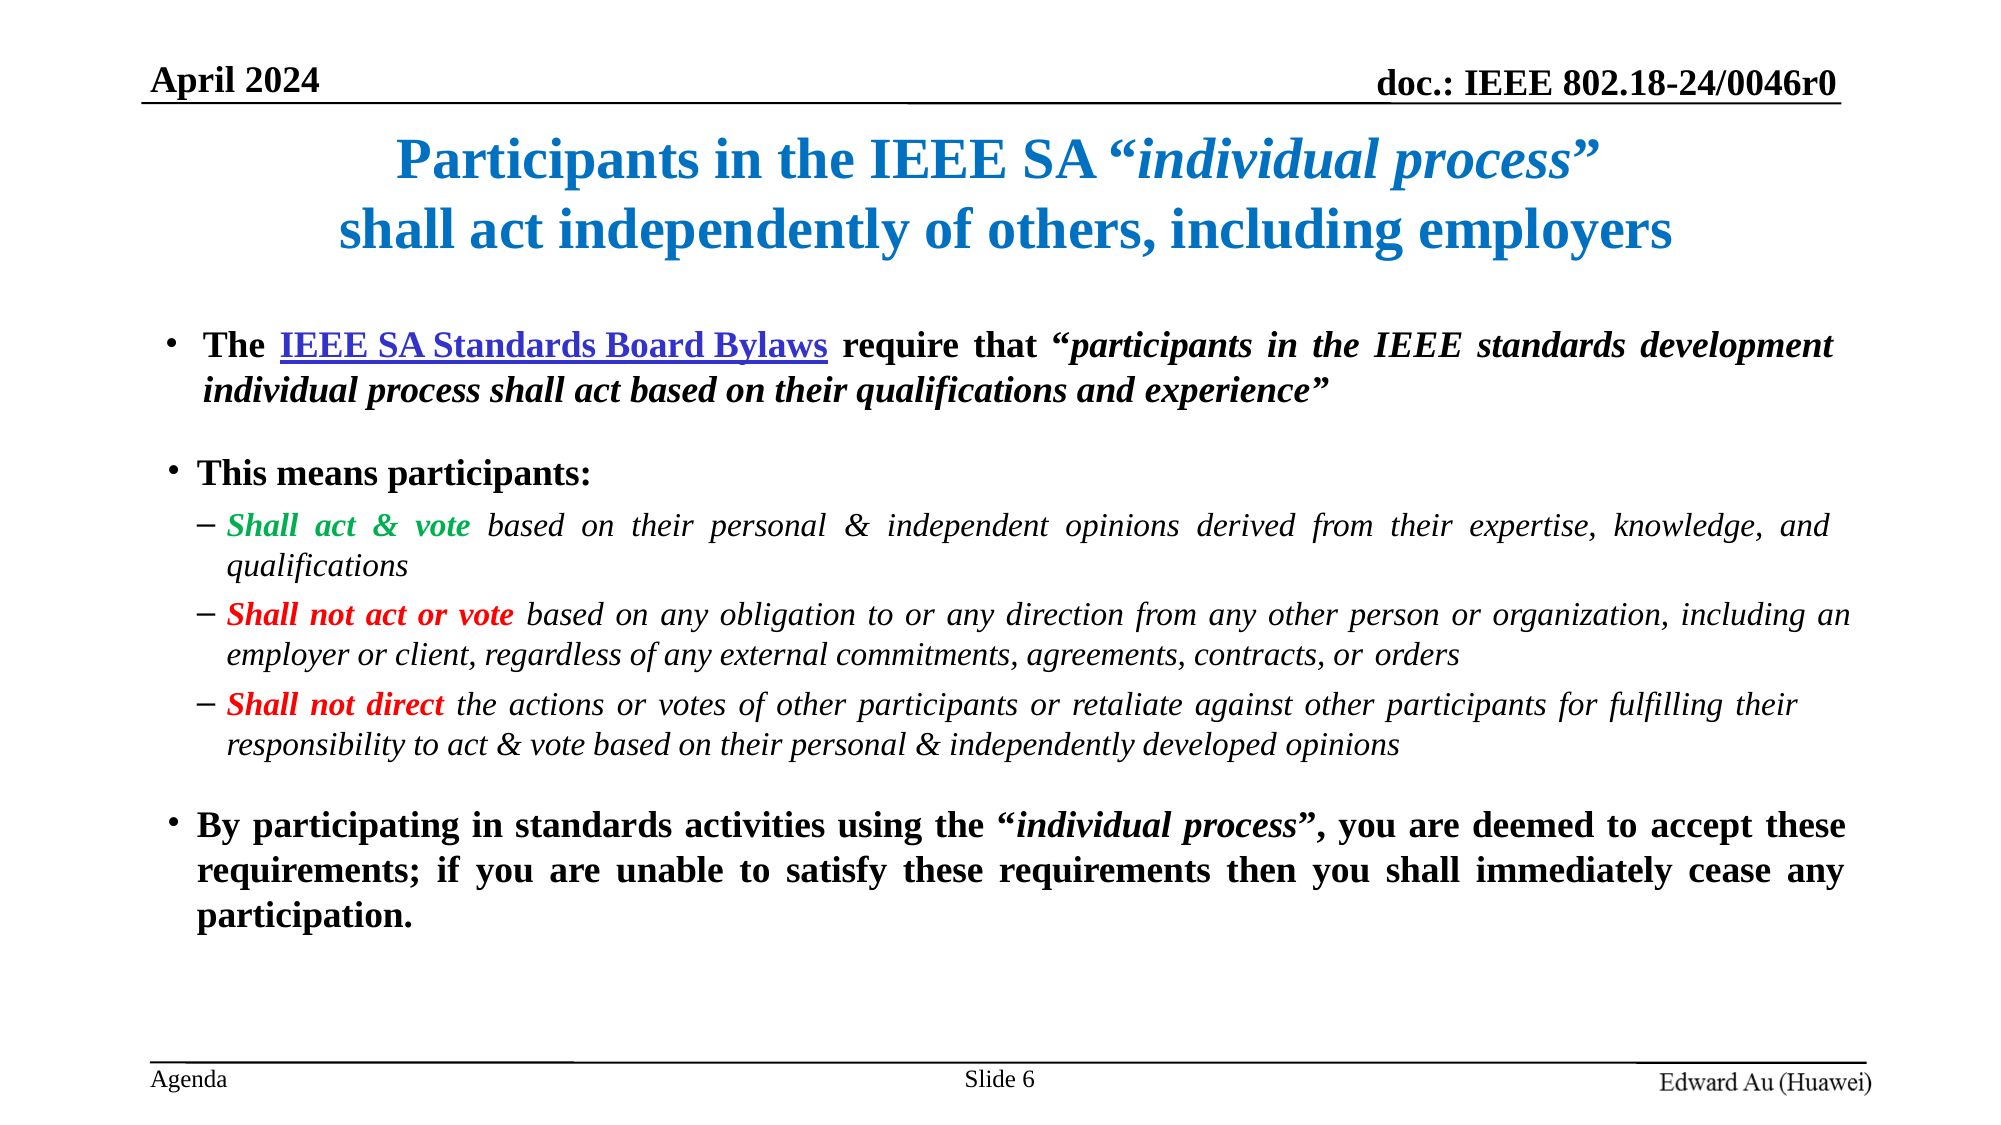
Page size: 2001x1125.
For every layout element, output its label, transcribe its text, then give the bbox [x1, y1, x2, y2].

picture [1174, 1058, 1887, 1113]
list The IEEE SA Standards Board Bylaws require that “participants in the IEEE standards development individual process shall act based on their qualifications and experience” This means participants: Shall act & vote based on their personal & independent opinions derived from their expertise, knowledge, and qualifications Shall not act or vote based on any obligation to or any direction from any other person or organization, including an employer or client, regardless of any external commitments, agreements, contracts, or orders Shall not direct the actions or votes of other participants or retaliate against other participants for fulfilling their responsibility to act & vote based on their personal & independently developed opinions By participating in standards activities using the “individual process”, you are deemed to accept these requirements; if you are unable to satisfy these requirements then you shall immediately cease any participation. [149, 312, 1869, 988]
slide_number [149, 54, 651, 101]
title Participants in the IEEE SA “individual process” shall act independently of others, including employers [162, 104, 1851, 276]
slide_number Slide 6 [933, 1061, 1067, 1123]
